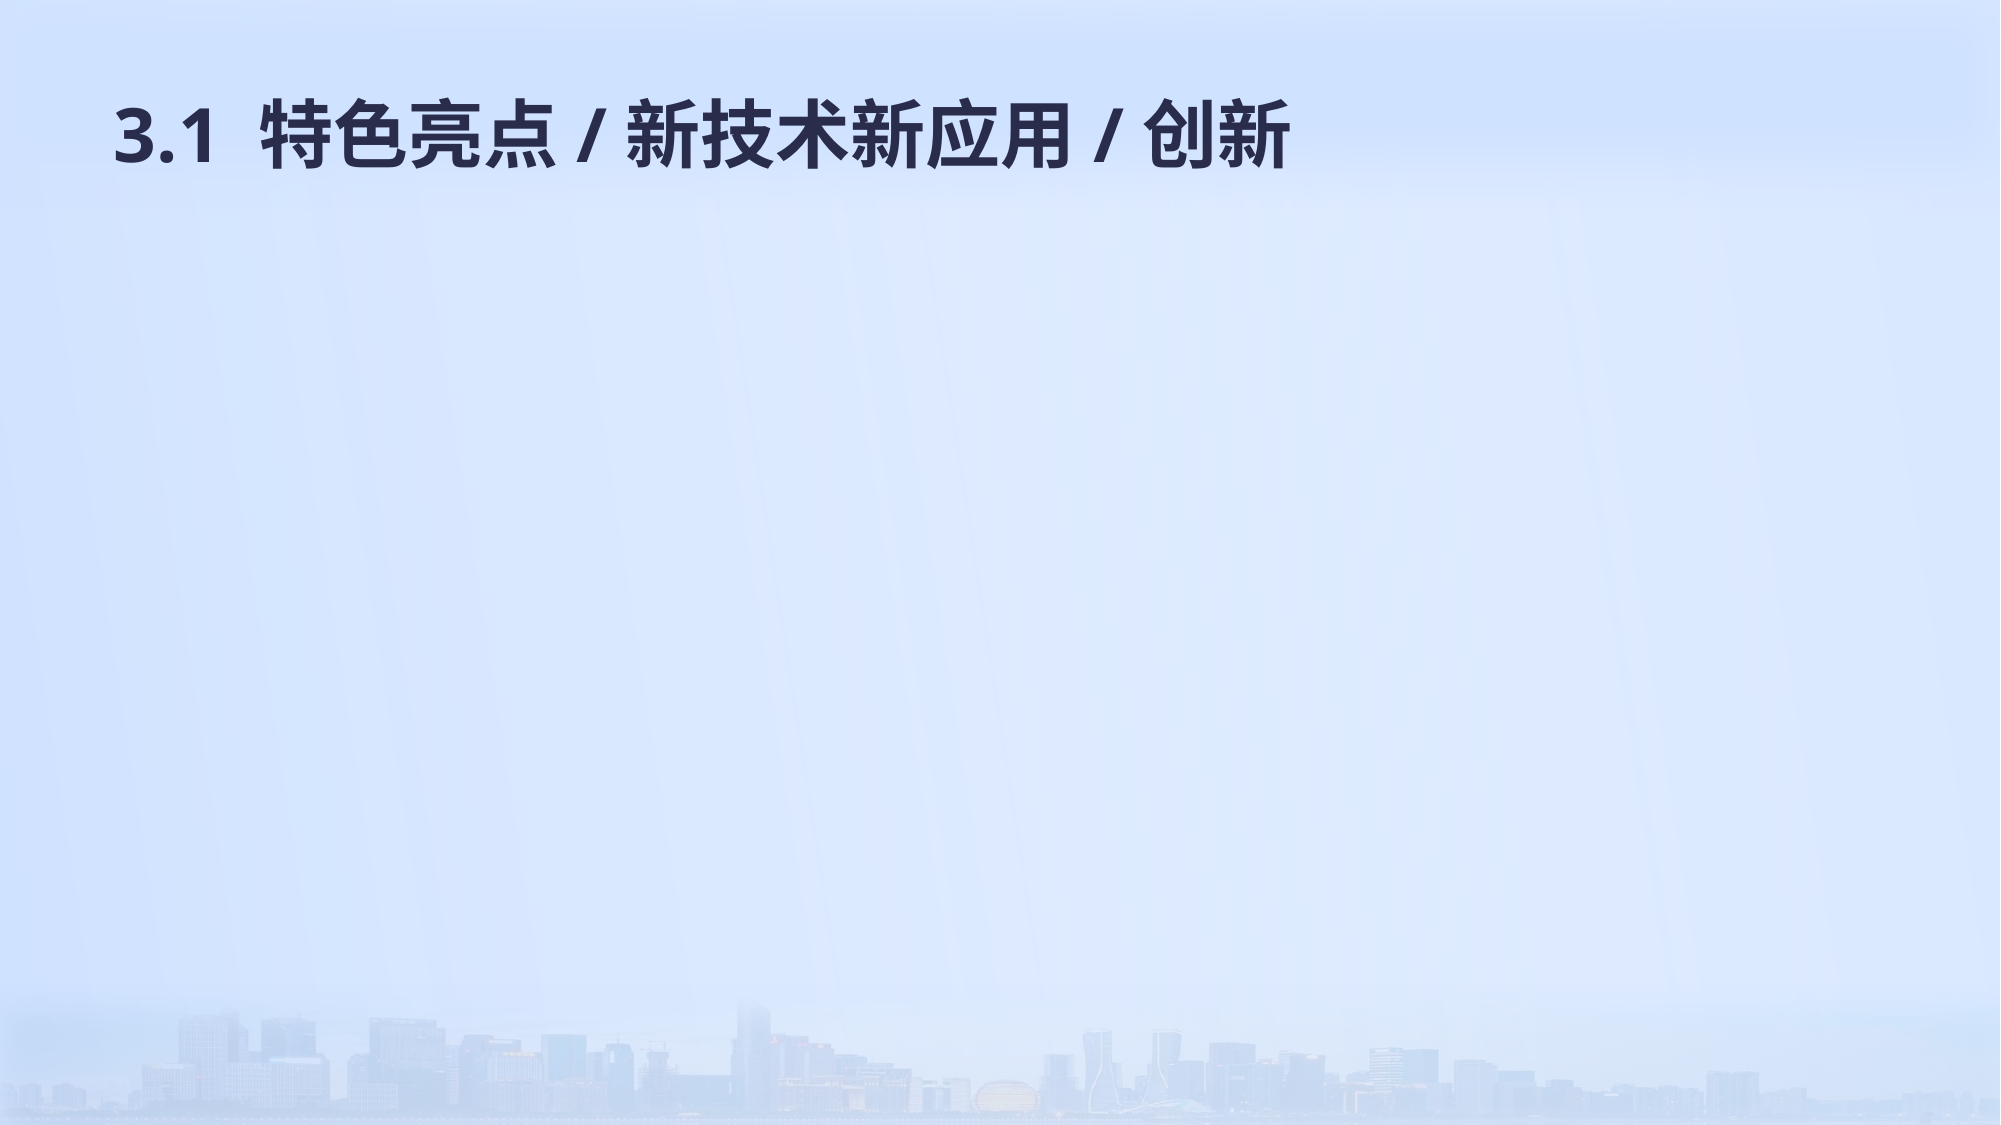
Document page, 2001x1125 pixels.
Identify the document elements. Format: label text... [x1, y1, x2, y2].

title 3.1 特色亮点/新技术新应用/创新 [113, 59, 1886, 178]
